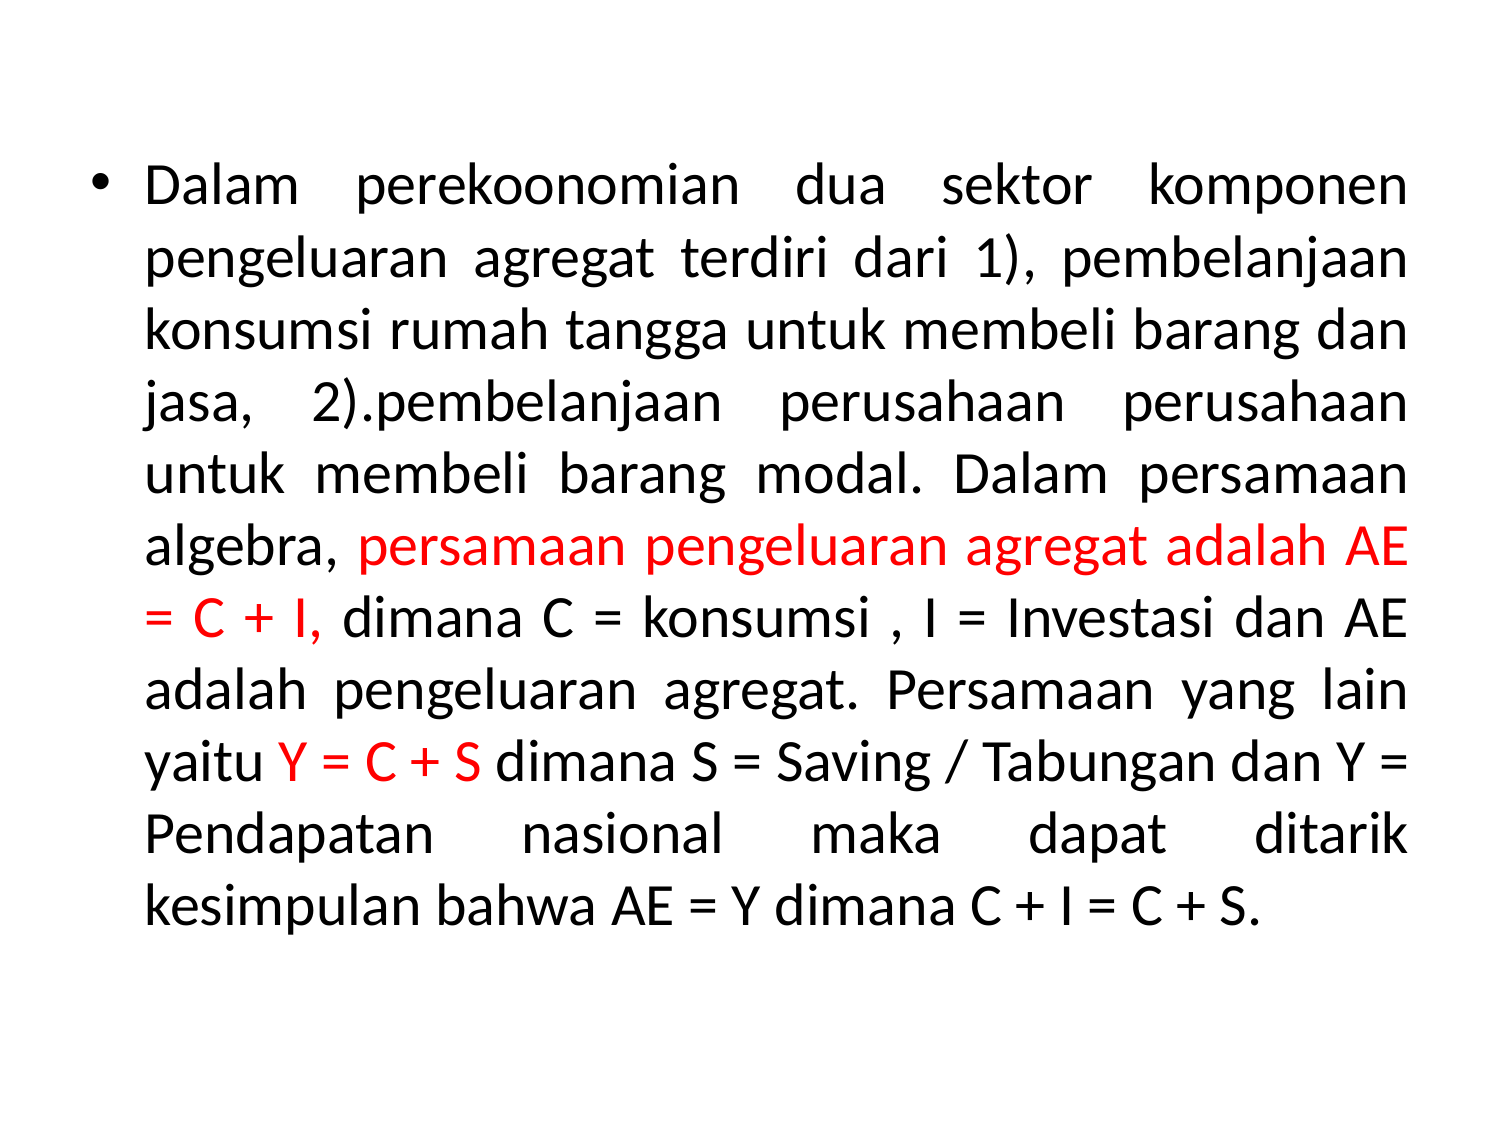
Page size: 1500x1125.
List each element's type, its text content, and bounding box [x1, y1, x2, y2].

list Dalam perekoonomian dua sektor komponen pengeluaran agregat terdiri dari 1), pembelanjaan konsumsi rumah tangga untuk membeli barang dan jasa, 2).pembelanjaan perusahaan perusahaan untuk membeli barang modal. Dalam persamaan algebra, persamaan pengeluaran agregat adalah AE = C + I, dimana C = konsumsi , I = Investasi dan AE adalah pengeluaran agregat. Persamaan yang lain yaitu Y = C + S dimana S = Saving / Tabungan dan Y = Pendapatan nasional maka dapat ditarik kesimpulan bahwa AE = Y dimana C + I = C + S. [75, 137, 1425, 1005]
